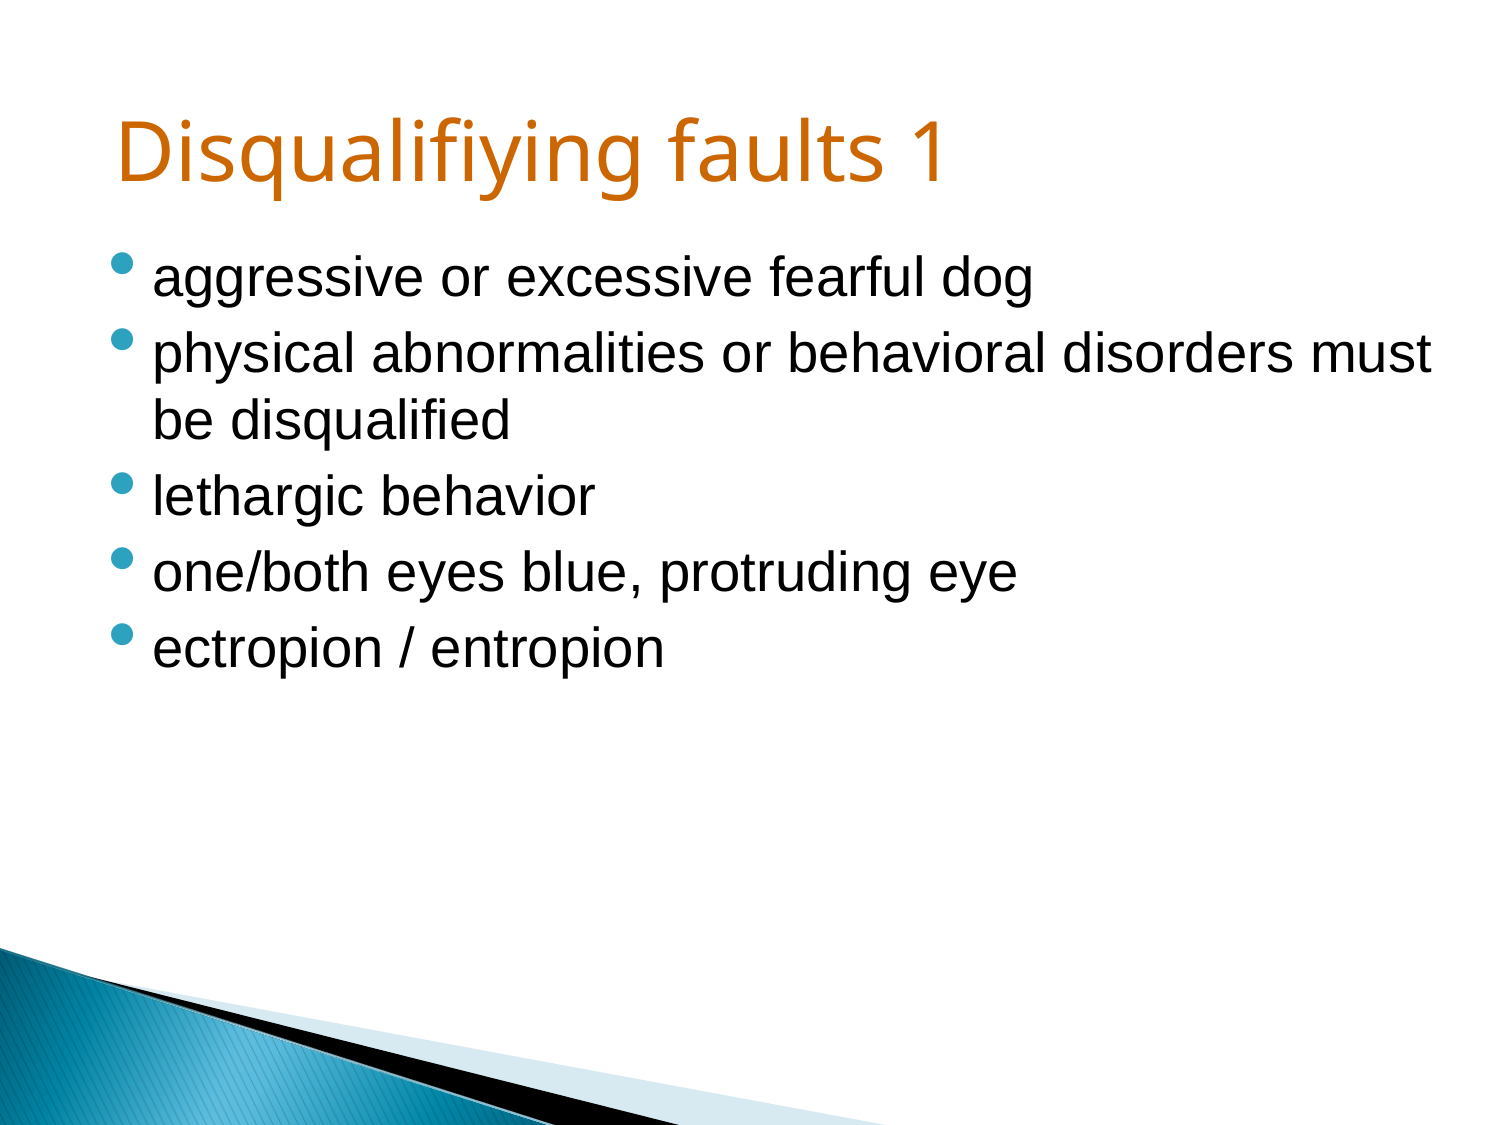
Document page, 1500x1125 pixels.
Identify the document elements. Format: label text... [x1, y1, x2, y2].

text_box Disqualifiying faults 1 [100, 90, 1401, 206]
picture [0, 946, 559, 1125]
list aggressive or excessive fearful dog physical abnormalities or behavioral disorders must be disqualified lethargic behavior one/both eyes blue, protruding eye ectropion / entropion [100, 231, 1451, 941]
